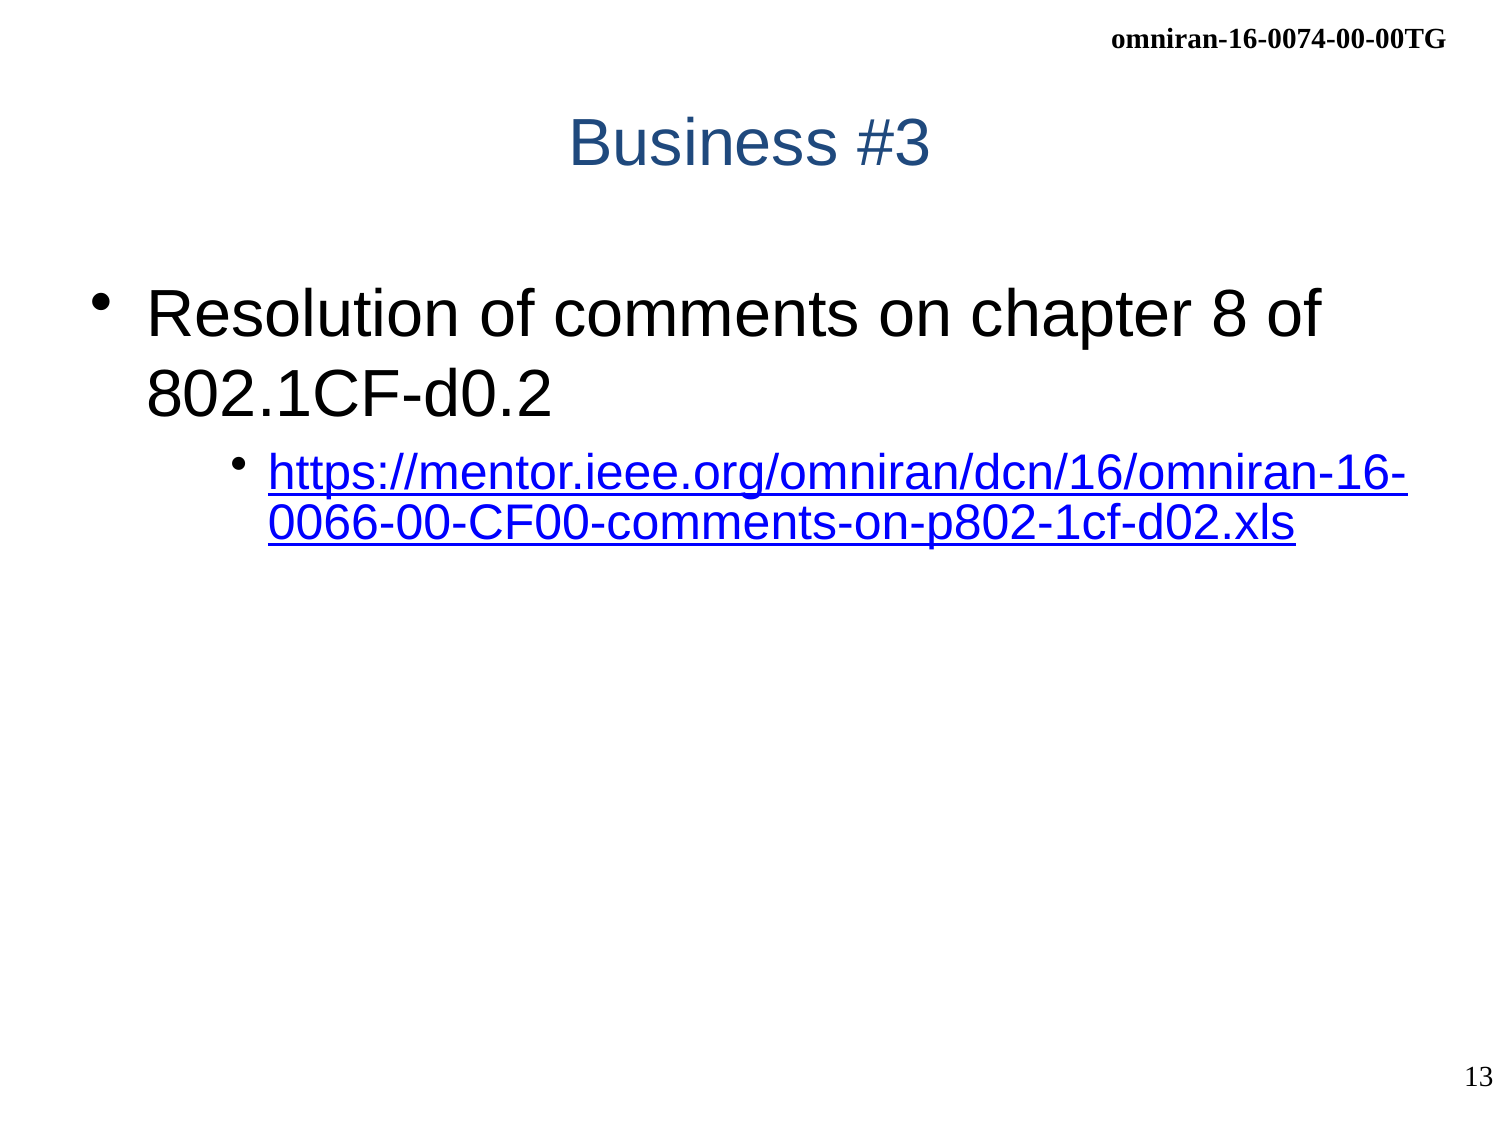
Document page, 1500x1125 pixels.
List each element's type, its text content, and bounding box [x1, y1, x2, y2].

title Business #3 [75, 45, 1425, 233]
list Resolution of comments on chapter 8 of 802.1CF-d0.2 https://mentor.ieee.org/omniran/dcn/16/omniran-16-0066-00-CF00-comments-on-p802-1cf-d02.xls [75, 262, 1425, 1005]
